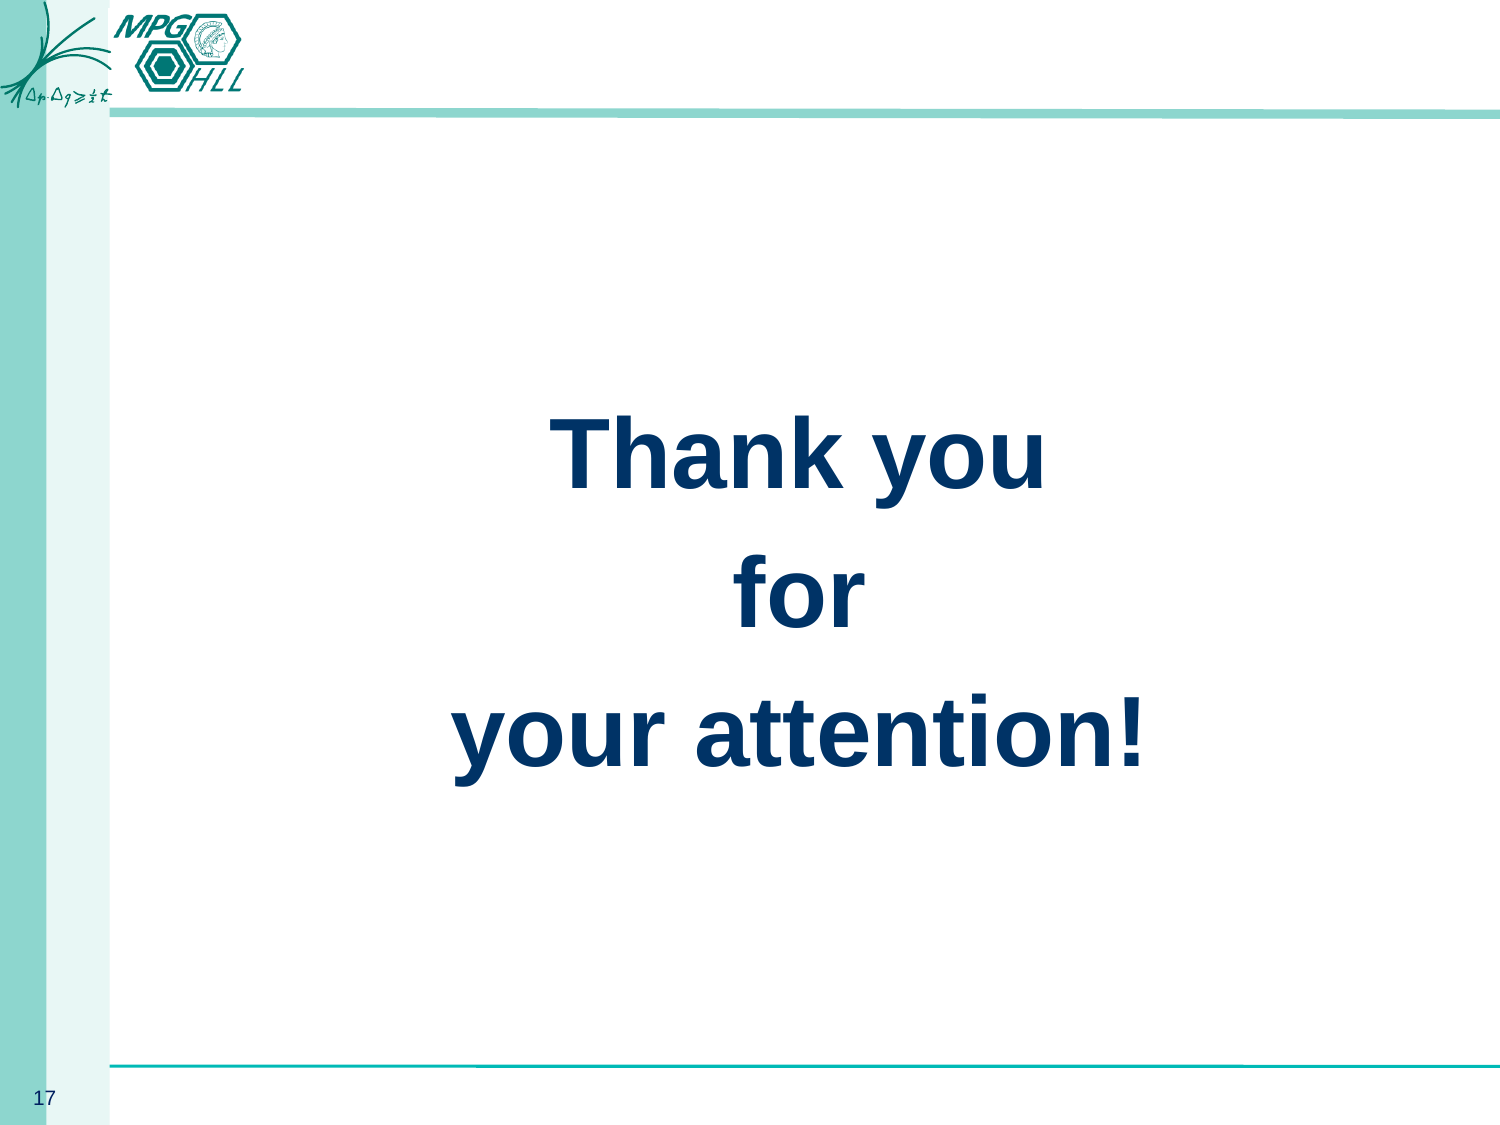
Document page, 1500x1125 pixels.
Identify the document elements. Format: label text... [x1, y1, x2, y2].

list Thank you for your attention! [125, 210, 1475, 953]
picture [108, 8, 265, 101]
